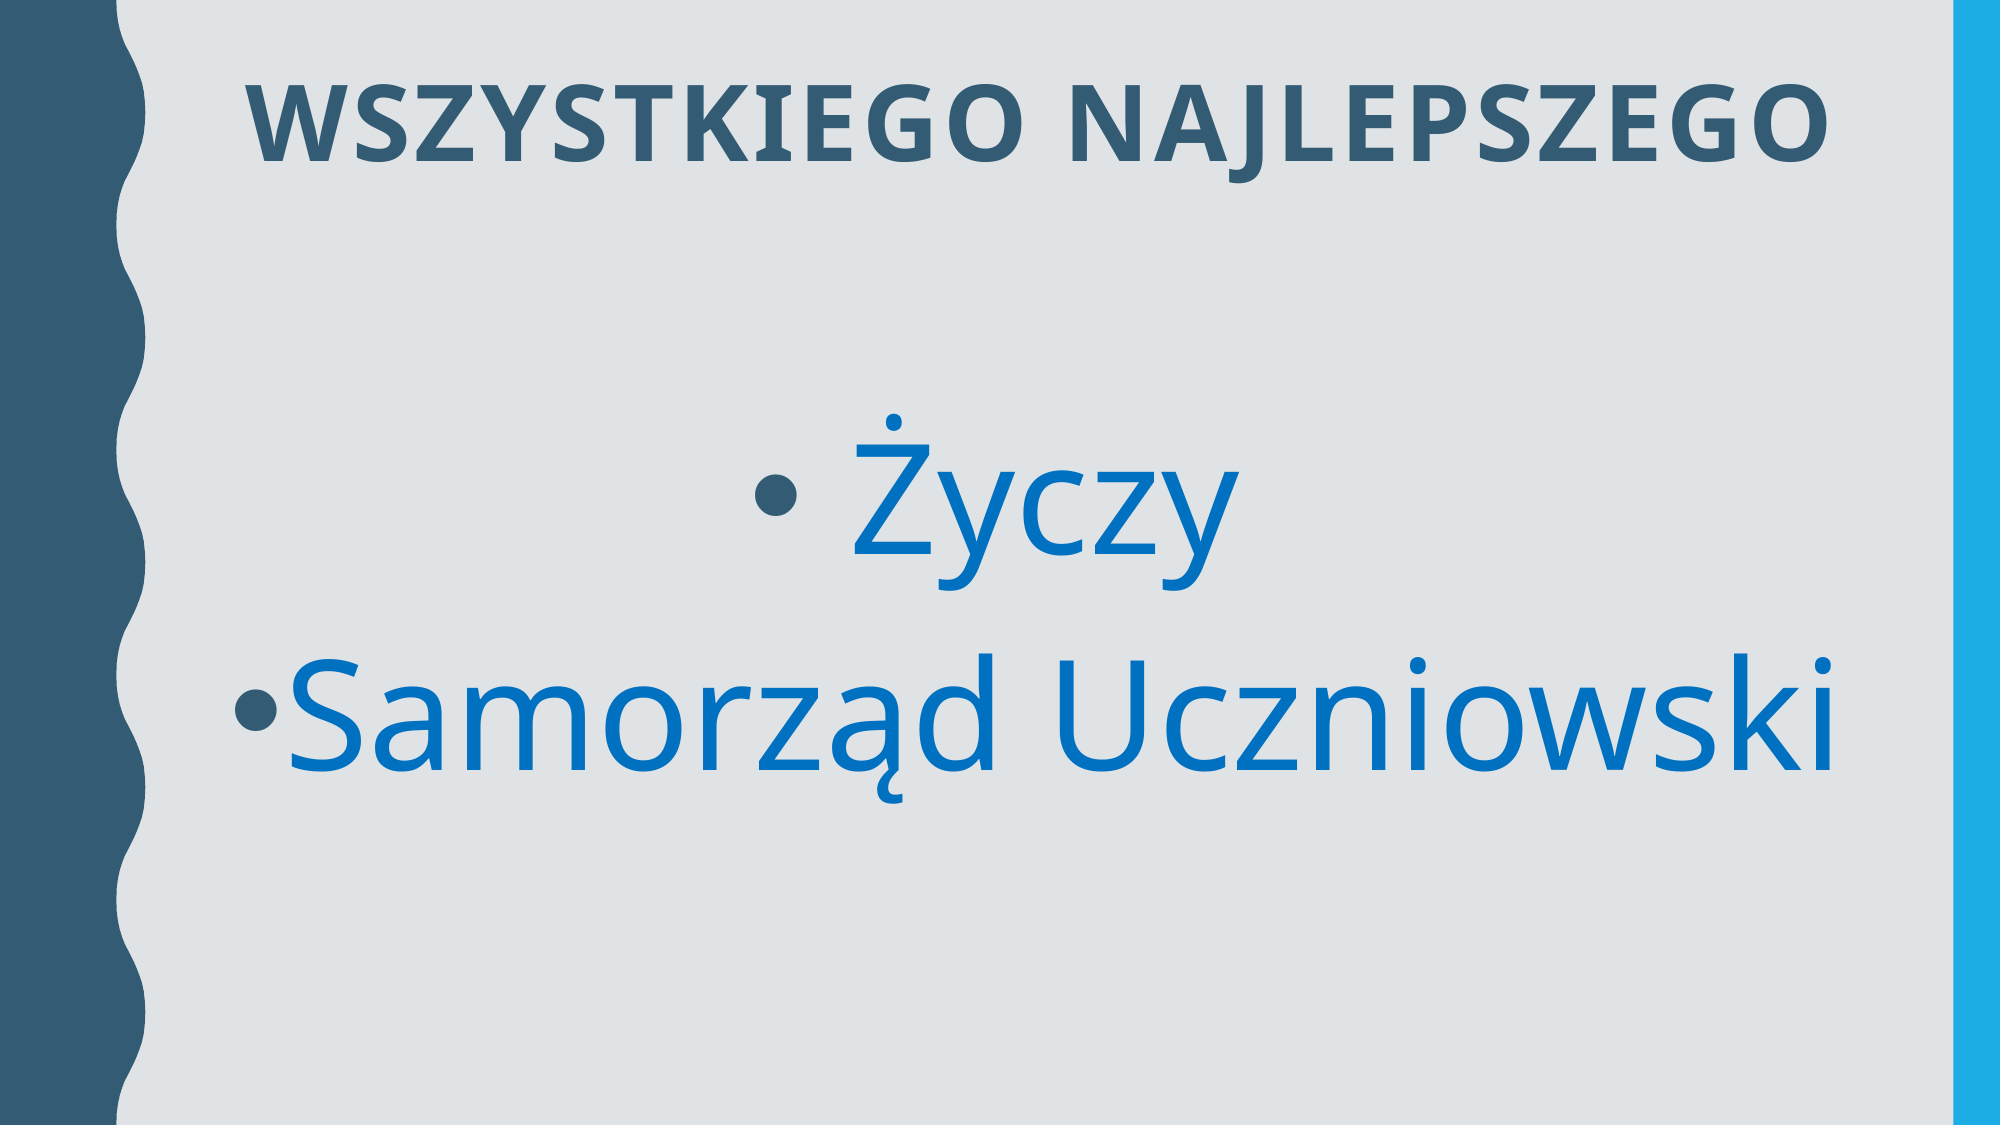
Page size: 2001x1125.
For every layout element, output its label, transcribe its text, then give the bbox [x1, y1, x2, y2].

list Życzy Samorząd Uczniowski [205, 375, 1875, 965]
title Wszystkiego najlepszego [205, 62, 1875, 308]
